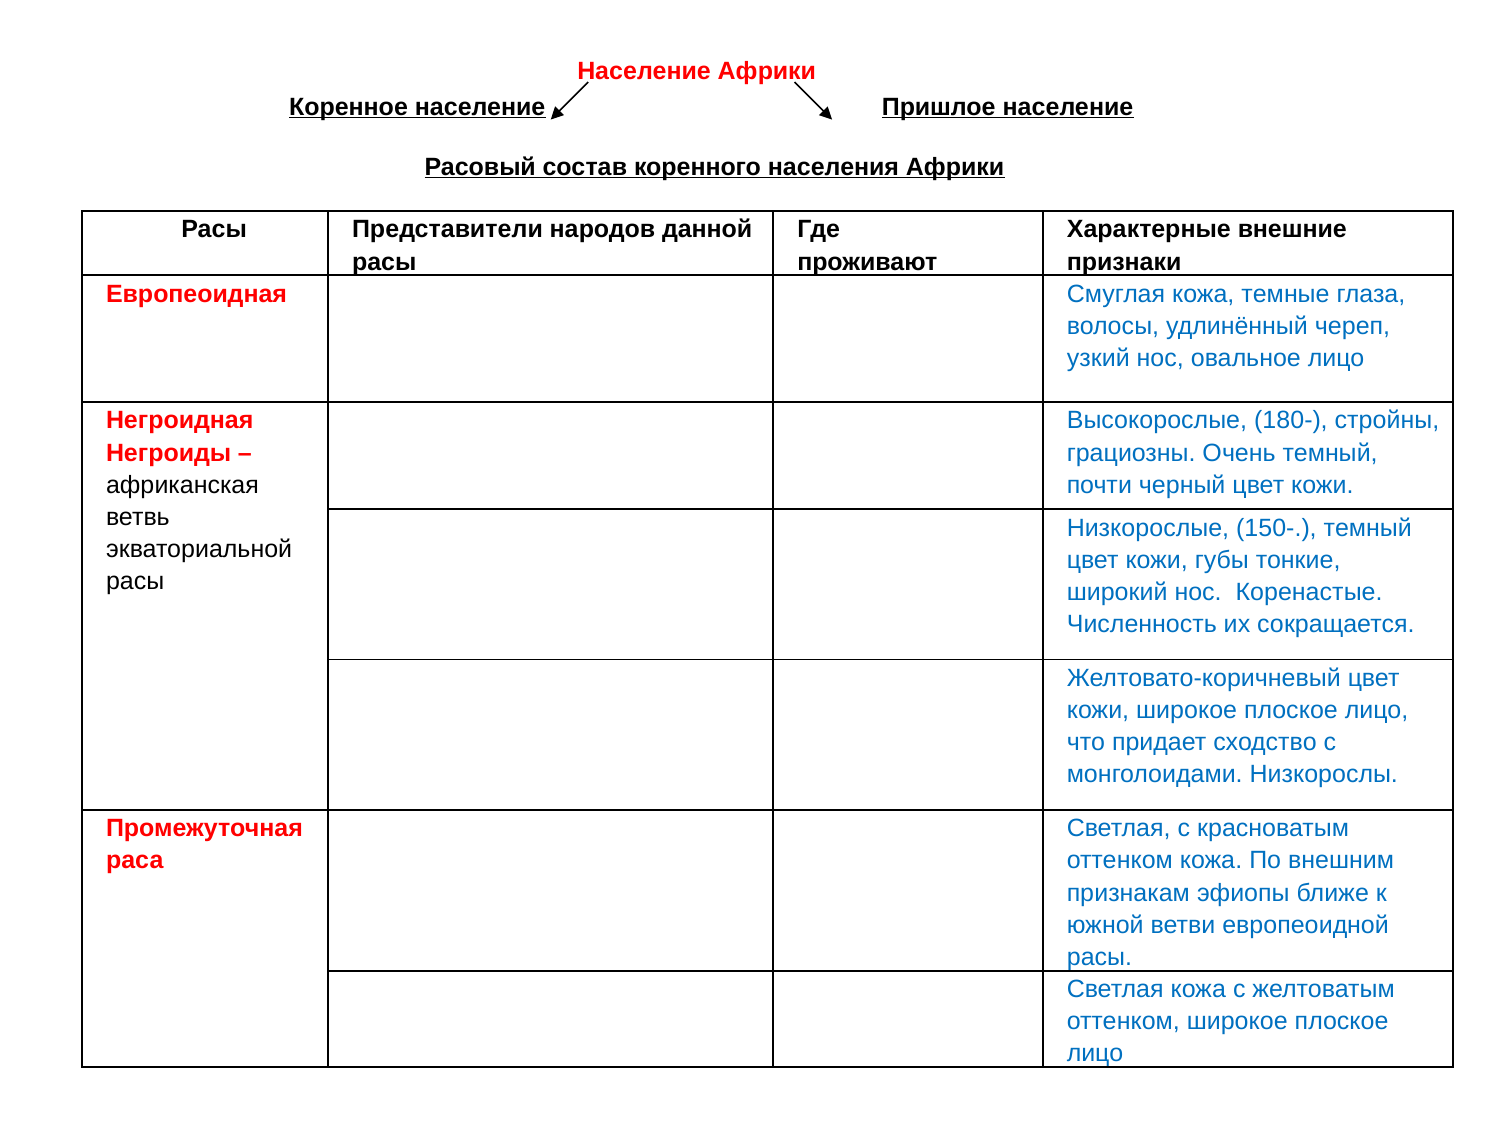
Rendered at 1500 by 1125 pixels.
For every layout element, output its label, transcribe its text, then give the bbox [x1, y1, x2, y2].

table_cell Низкорослые, (150-.), темный цвет кожи, губы тонкие, широкий нос. Коренастые. Численность их сокращается. [1044, 510, 1452, 659]
table_cell [329, 510, 772, 659]
table_header Характерные внешние признаки [1044, 212, 1452, 274]
table_cell Европеоидная [83, 276, 327, 401]
table_header Где проживают [774, 233, 1042, 274]
table_cell Светлая кожа с желтоватым оттенком, широкое плоское лицо [1044, 972, 1452, 1066]
table_cell [329, 972, 772, 1066]
table_cell [774, 403, 1042, 508]
table_cell [329, 403, 772, 508]
table_cell Смуглая кожа, темные глаза, волосы, удлинённый череп, узкий нос, овальное лицо [1044, 276, 1452, 401]
table_cell Желтовато-коричневый цвет кожи, широкое плоское лицо, что придает сходство с монголоидами. Низкорослы. [1044, 660, 1452, 809]
table_cell [329, 660, 772, 809]
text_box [210, 70, 1318, 146]
table_cell [774, 660, 1042, 809]
table_cell Светлая, с красноватым оттенком кожа. По внешним признакам эфиопы ближе к южной ветви европеоидной расы. [1044, 811, 1452, 970]
table_header Представители народов данной расы [329, 233, 772, 274]
text_box Население Африки [307, 47, 839, 68]
table_cell [329, 811, 772, 970]
table_cell Промежуточная раса [83, 811, 327, 1066]
table_cell [774, 276, 1042, 401]
table_cell [774, 510, 1042, 659]
text_box Коренное население Пришлое население Расовый состав коренного населения Африки [269, 155, 1161, 233]
table_cell [329, 276, 772, 401]
table_cell Негроидная Негроиды – африканская ветвь экваториальной расы [83, 403, 327, 809]
table_cell [774, 972, 1042, 1066]
table_cell [774, 811, 1042, 970]
table_header Расы [83, 212, 327, 274]
table_cell Высокорослые, (180-), стройны, грациозны. Очень темный, почти черный цвет кожи. [1044, 403, 1452, 508]
